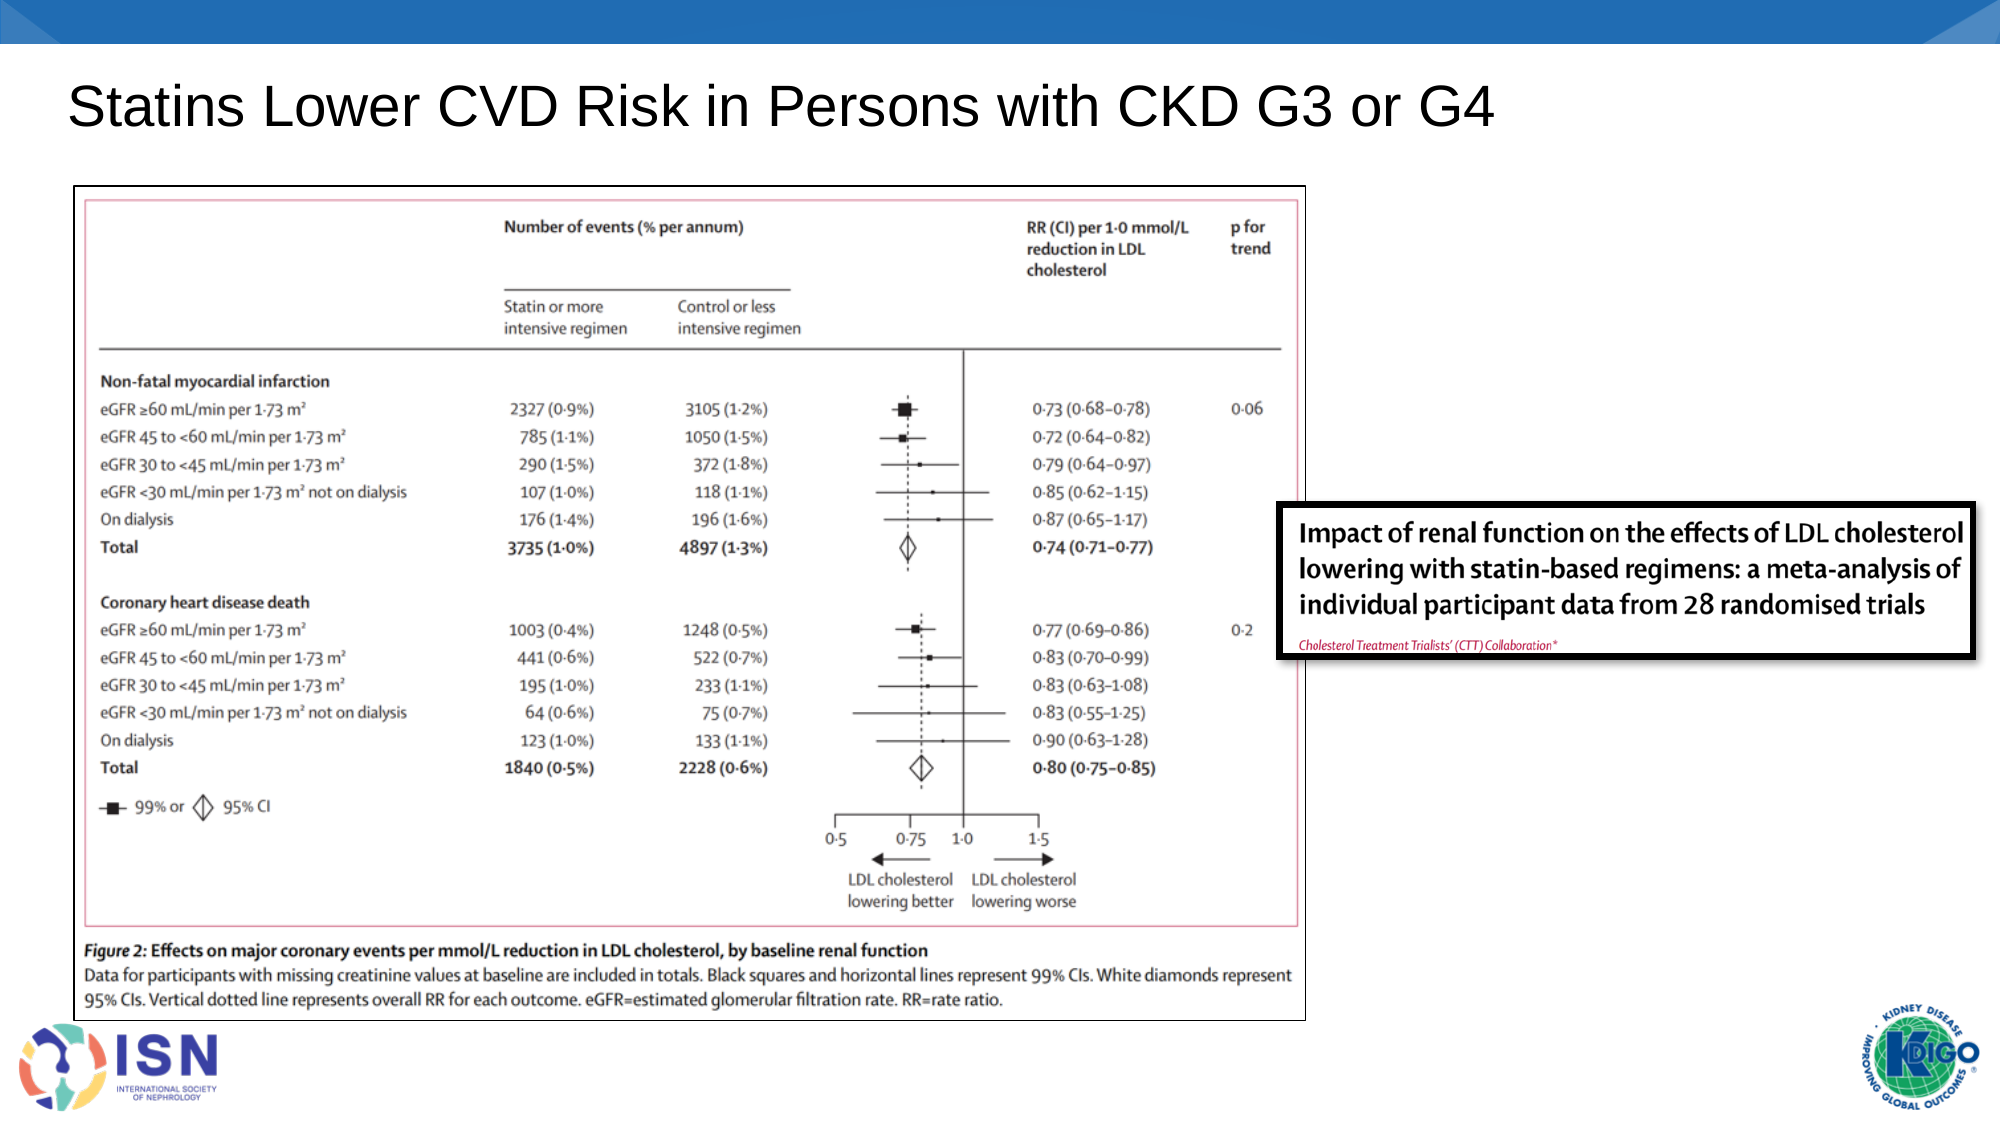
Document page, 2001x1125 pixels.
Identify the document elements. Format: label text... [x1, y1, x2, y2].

picture [0, 0, 2000, 44]
picture [1862, 1004, 1980, 1110]
picture [12, 186, 1970, 1118]
text_box Statins Lower CVD Risk in Persons with CKD G3 or G4 [52, 60, 1958, 146]
